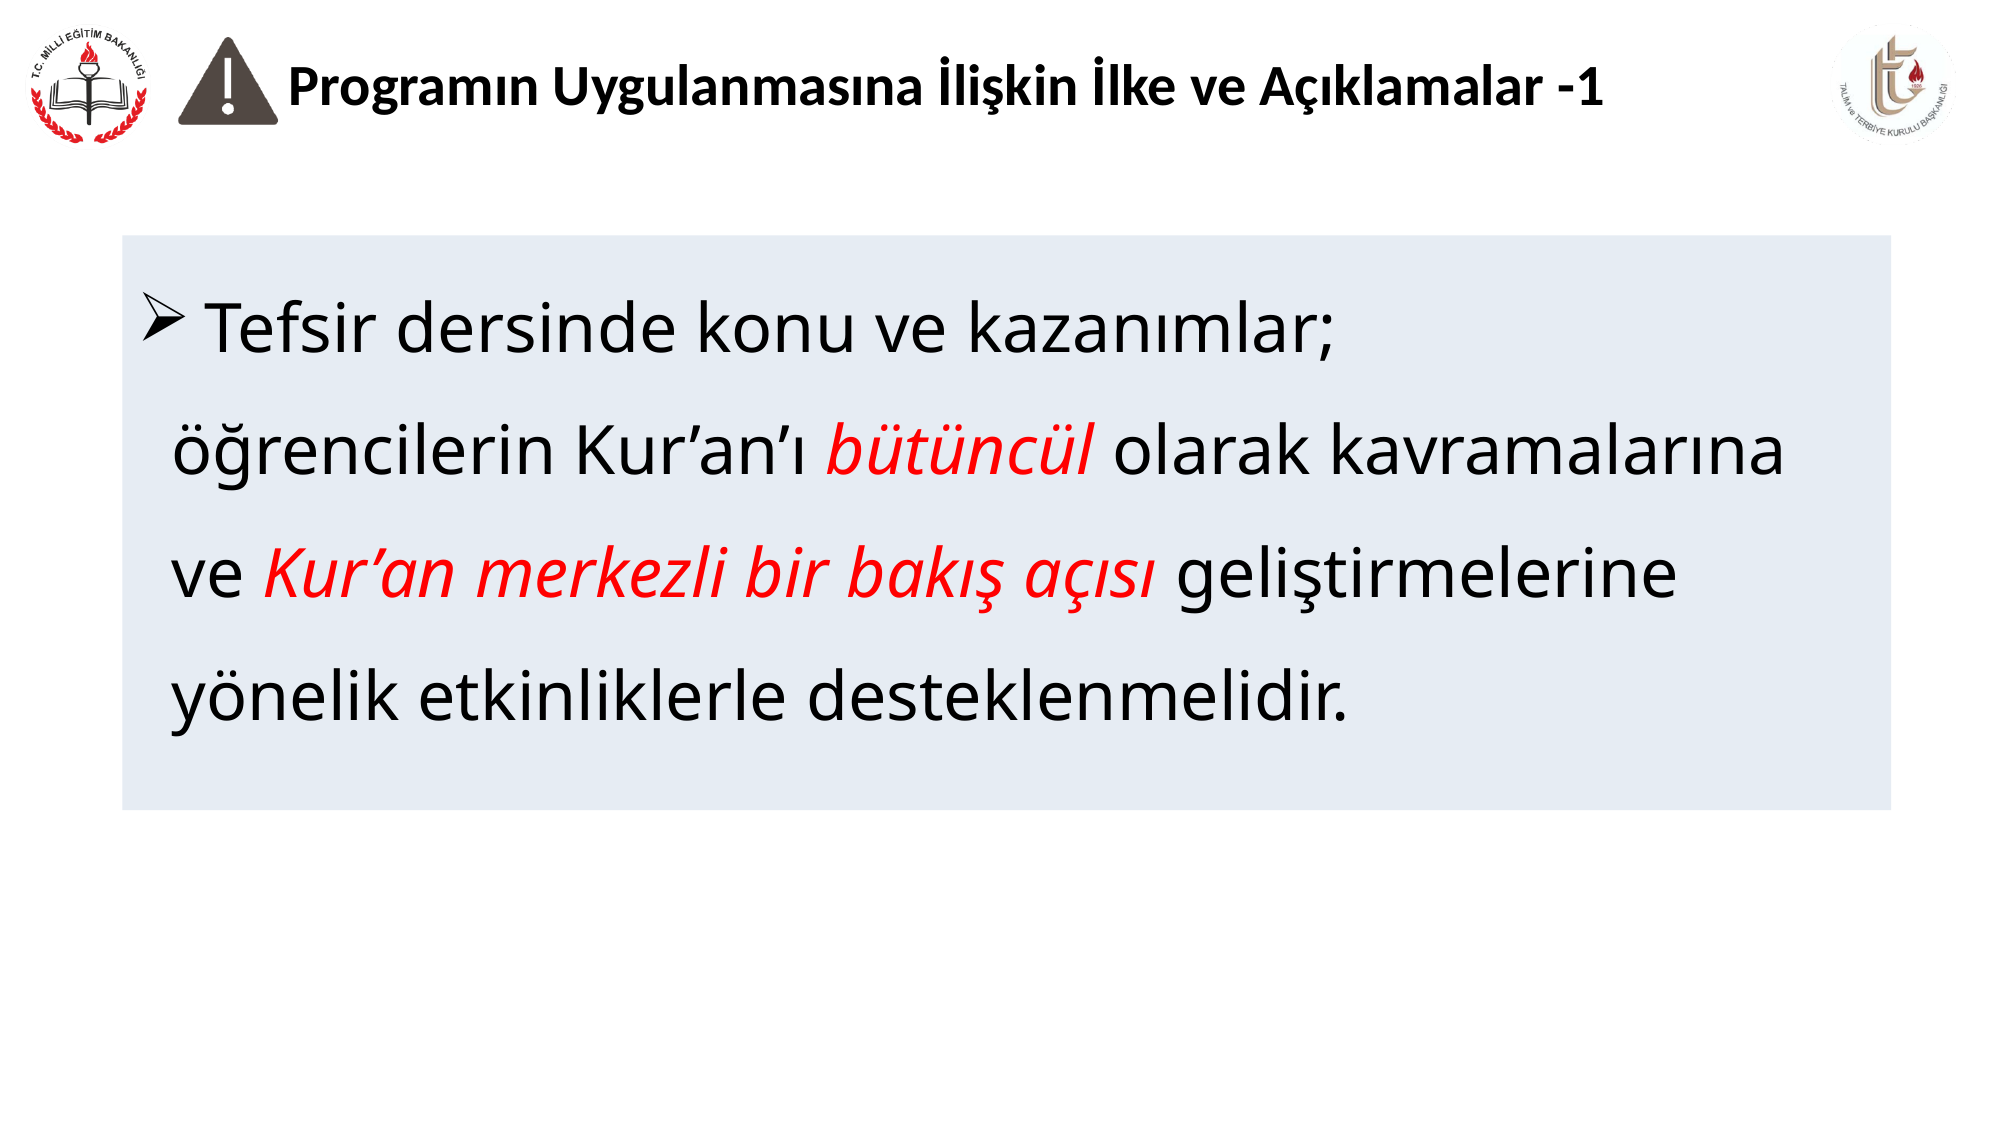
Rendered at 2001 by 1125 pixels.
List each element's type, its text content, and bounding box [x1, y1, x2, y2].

title Programın Uygulanmasına İlişkin İlke ve Açıklamalar -1 [181, 23, 1863, 150]
picture [172, 25, 283, 136]
picture [25, 24, 151, 150]
list Tefsir dersinde konu ve kazanımlar; öğrencilerin Kur’an’ı bütüncül olarak kavramalarına ve Kur’an merkezli bir bakış açısı geliştirmelerine yönelik etkinliklerle desteklenmelidir. [122, 235, 1892, 811]
picture [1863, 23, 1956, 145]
